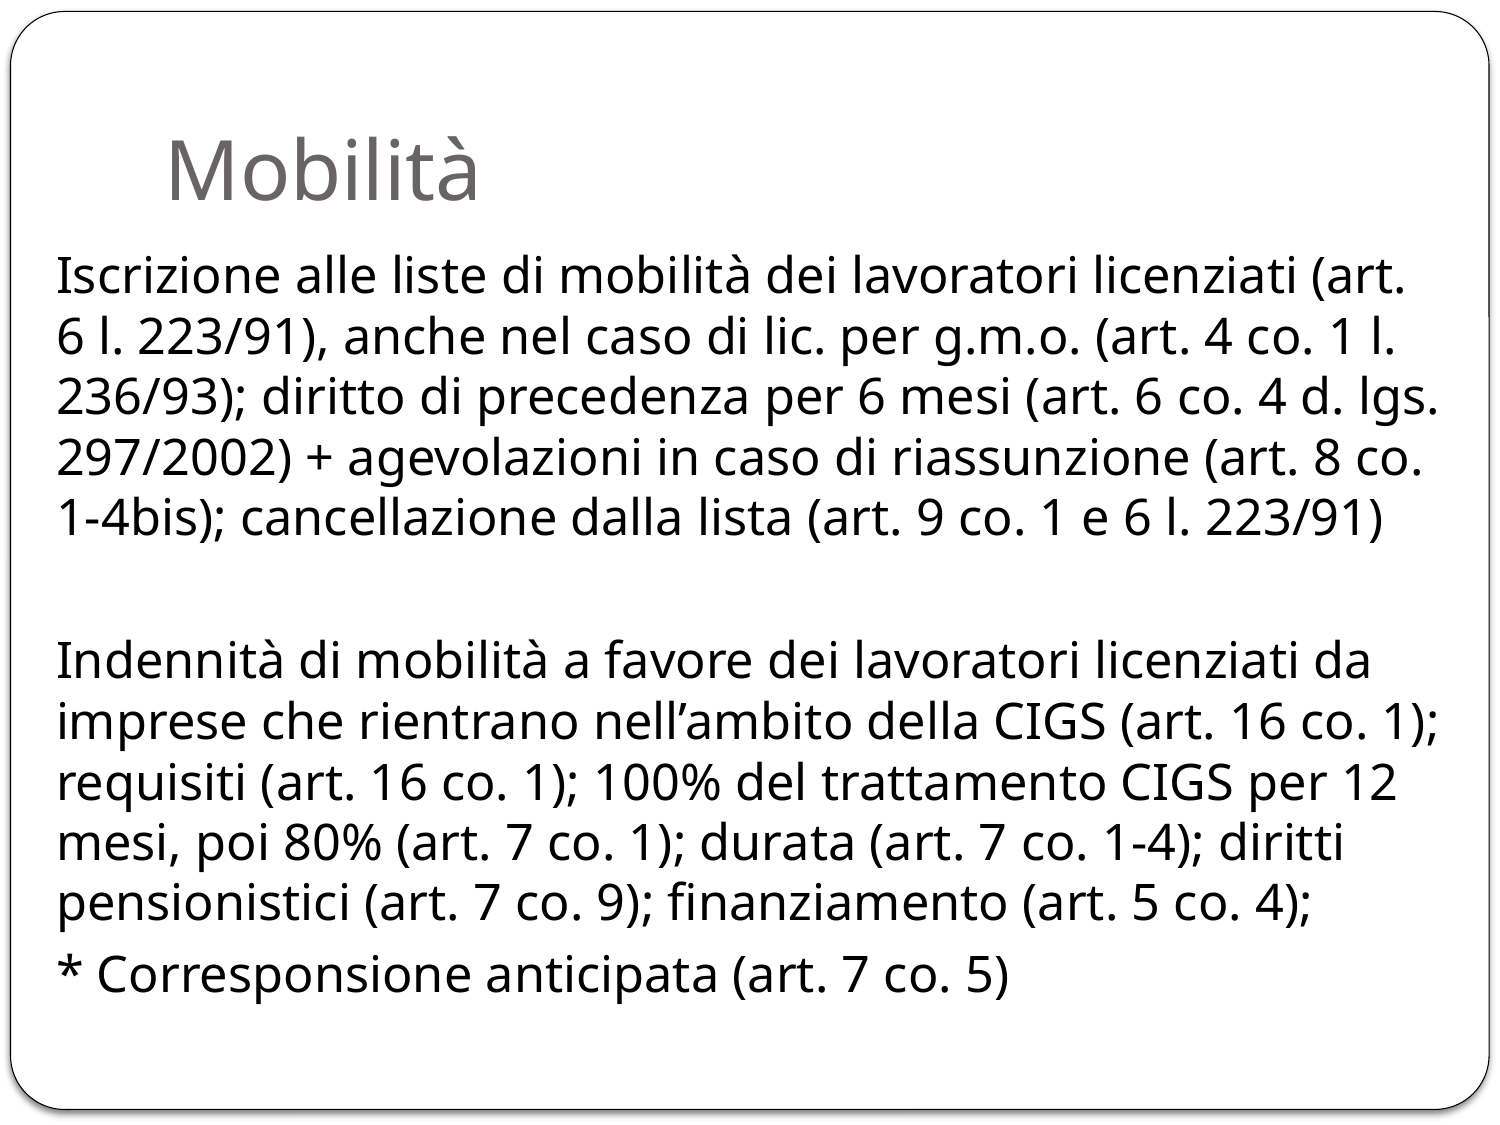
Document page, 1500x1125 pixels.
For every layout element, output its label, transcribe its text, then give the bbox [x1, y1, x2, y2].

title Mobilità [150, 45, 1425, 233]
list Iscrizione alle liste di mobilità dei lavoratori licenziati (art. 6 l. 223/91), anche nel caso di lic. per g.m.o. (art. 4 co. 1 l. 236/93); diritto di precedenza per 6 mesi (art. 6 co. 4 d. lgs. 297/2002) + agevolazioni in caso di riassunzione (art. 8 co. 1-4bis); cancellazione dalla lista (art. 9 co. 1 e 6 l. 223/91) Indennità di mobilità a favore dei lavoratori licenziati da imprese che rientrano nell’ambito della CIGS (art. 16 co. 1); requisiti (art. 16 co. 1); 100% del trattamento CIGS per 12 mesi, poi 80% (art. 7 co. 1); durata (art. 7 co. 1-4); diritti pensionistici (art. 7 co. 9); finanziamento (art. 5 co. 4); * Corresponsione anticipata (art. 7 co. 5) [41, 235, 1459, 1035]
